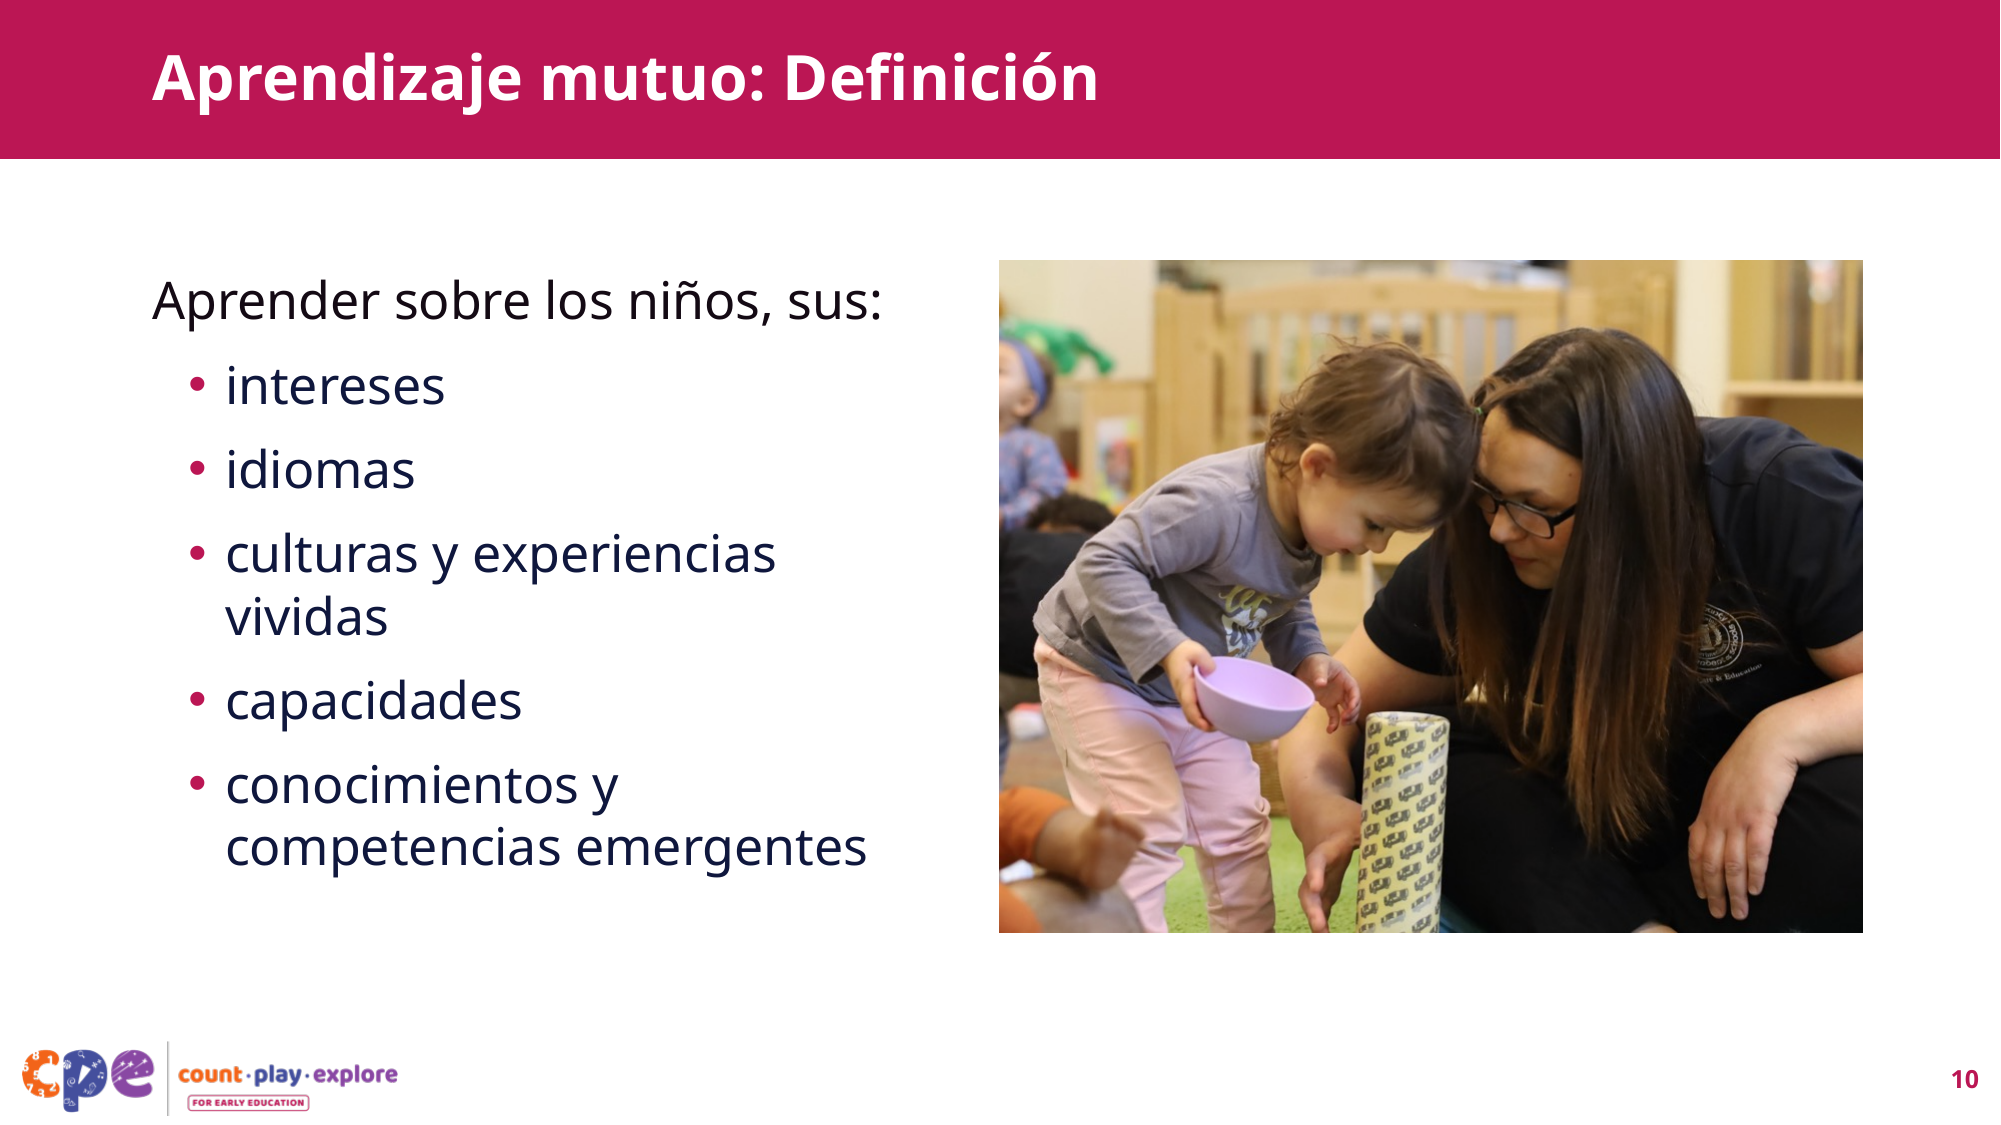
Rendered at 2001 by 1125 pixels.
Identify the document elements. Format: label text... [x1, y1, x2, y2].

list Aprender sobre los niños, sus: intereses idiomas culturas y experiencias vividas capacidades conocimientos y competencias emergentes [137, 260, 900, 974]
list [999, 260, 1863, 933]
picture [22, 1041, 398, 1116]
title Aprendizaje mutuo: Definición [137, 38, 1863, 123]
